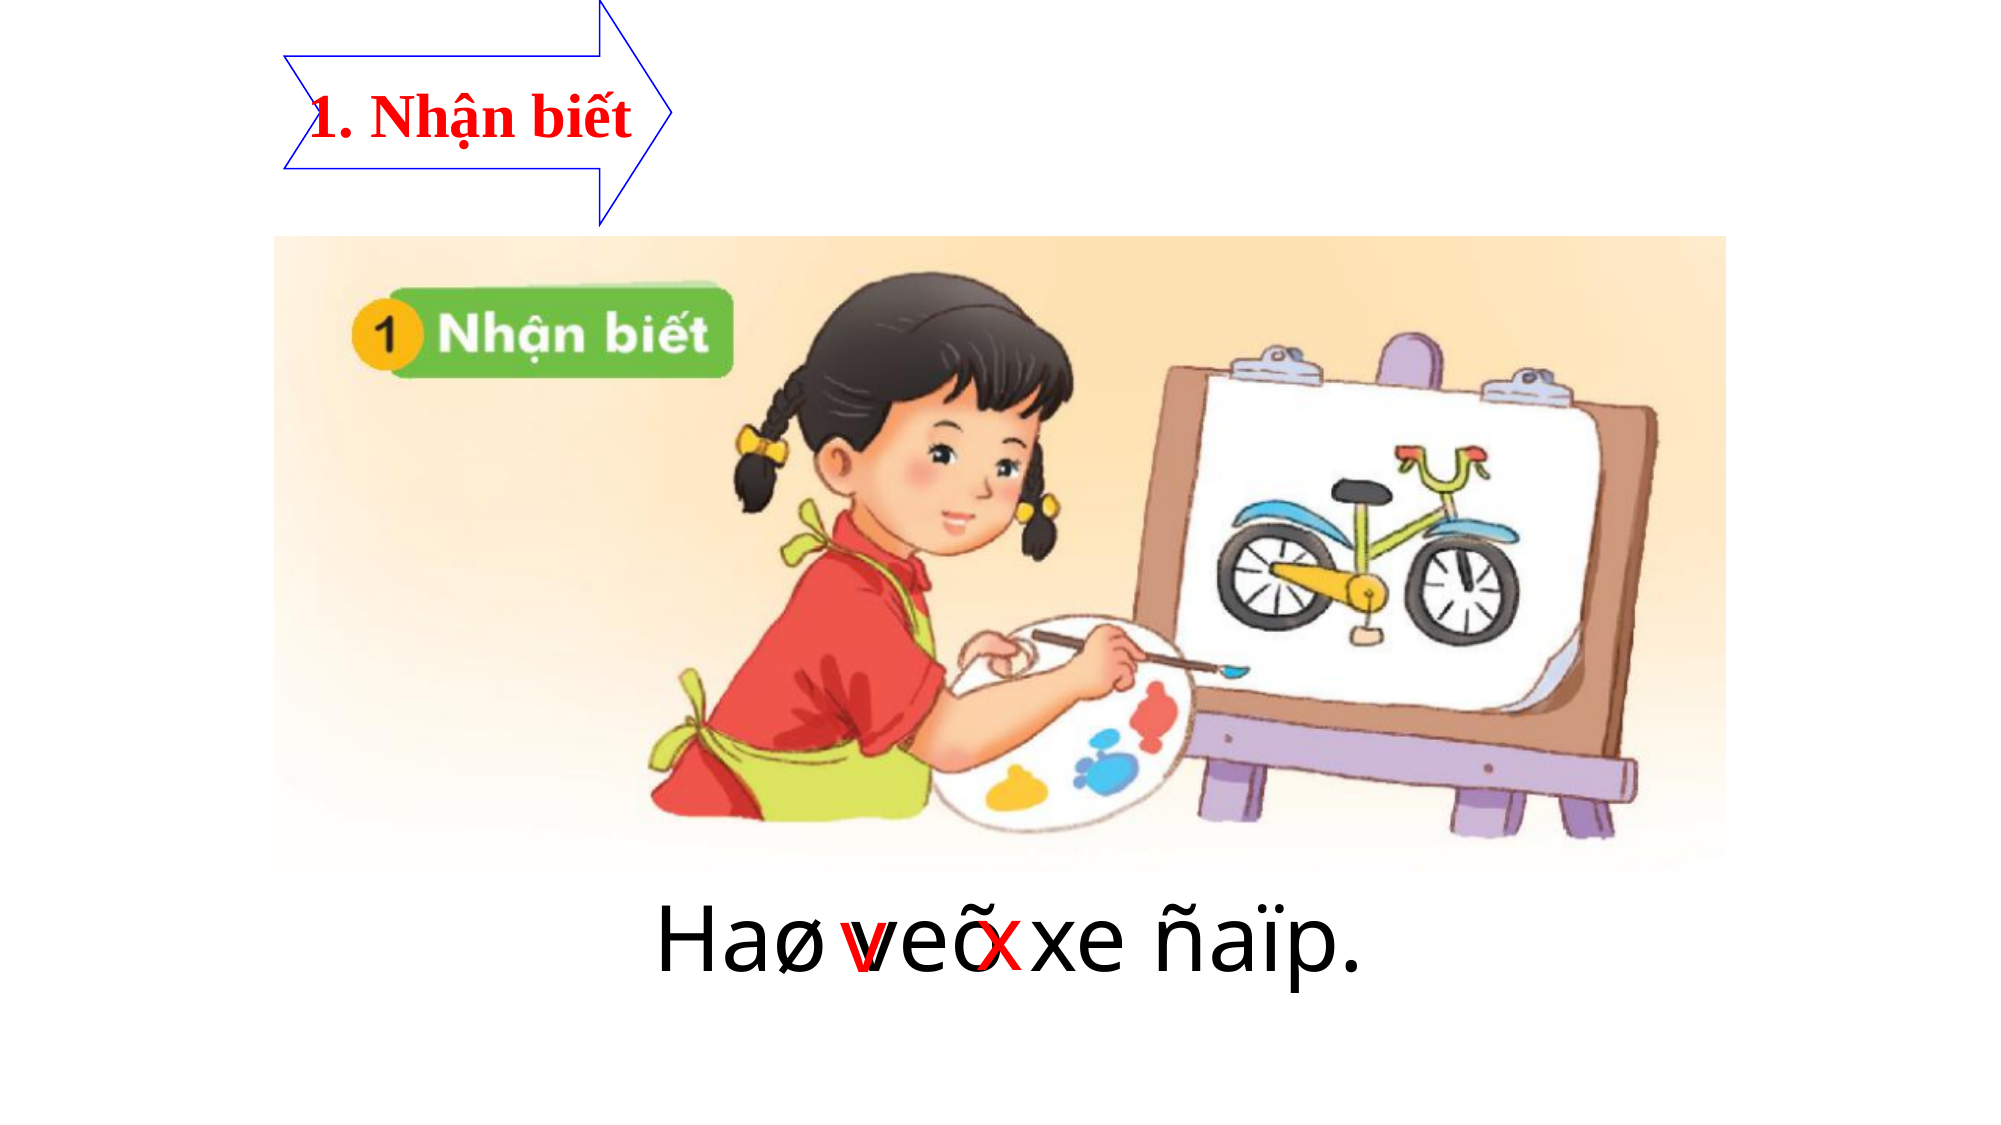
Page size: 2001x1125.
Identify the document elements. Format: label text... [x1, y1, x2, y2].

text_box 1. Nhận biết [284, 0, 672, 225]
text_box Haø veõ xe ñaïp. [480, 873, 763, 998]
text_box Haø veõ xe ñaïp. [964, 873, 1538, 998]
text_box x [900, 873, 1100, 997]
text_box v [763, 873, 964, 998]
picture [274, 236, 1726, 873]
